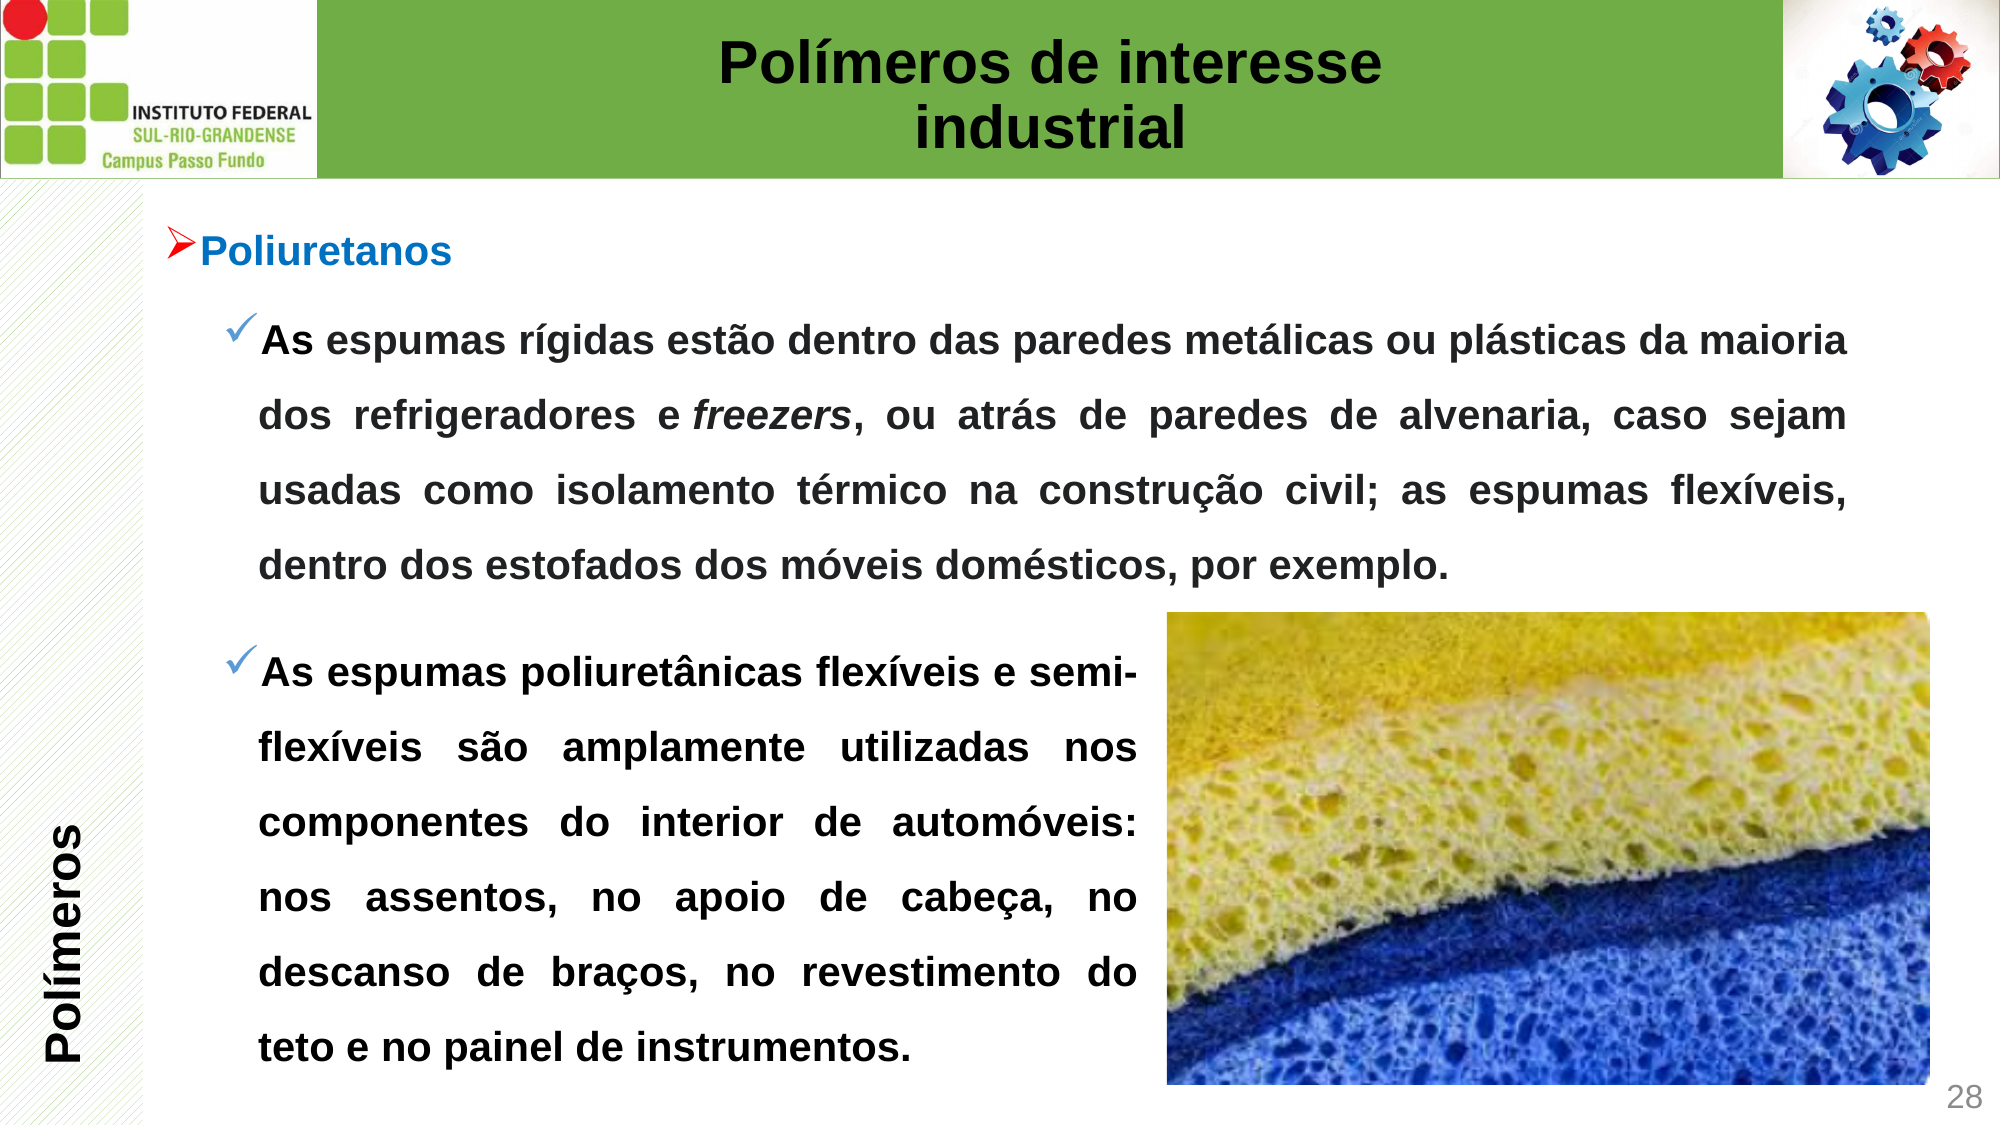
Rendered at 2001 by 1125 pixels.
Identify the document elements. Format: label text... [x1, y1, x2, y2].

text_box As espumas poliuretânicas flexíveis e semi-flexíveis são amplamente utilizadas nos componentes do interior de automóveis: nos assentos, no apoio de cabeça, no descanso de braços, no revestimento do teto e no painel de instrumentos. [207, 612, 1154, 1078]
title Polímeros de interesse industrial [613, 23, 1490, 170]
text_box Poliuretanos [148, 191, 1852, 279]
text_box Polímeros [23, 242, 115, 1081]
picture [1783, 0, 1999, 178]
picture [1166, 612, 1931, 1085]
picture [0, 0, 317, 178]
slide_number 28 [1548, 1065, 1999, 1125]
text_box As espumas rígidas estão dentro das paredes metálicas ou plásticas da maioria dos refrigeradores e freezers, ou atrás de paredes de alvenaria, caso sejam usadas como isolamento térmico na construção civil; as espumas flexíveis, dentro dos estofados dos móveis domésticos, por exemplo. [207, 280, 1863, 596]
